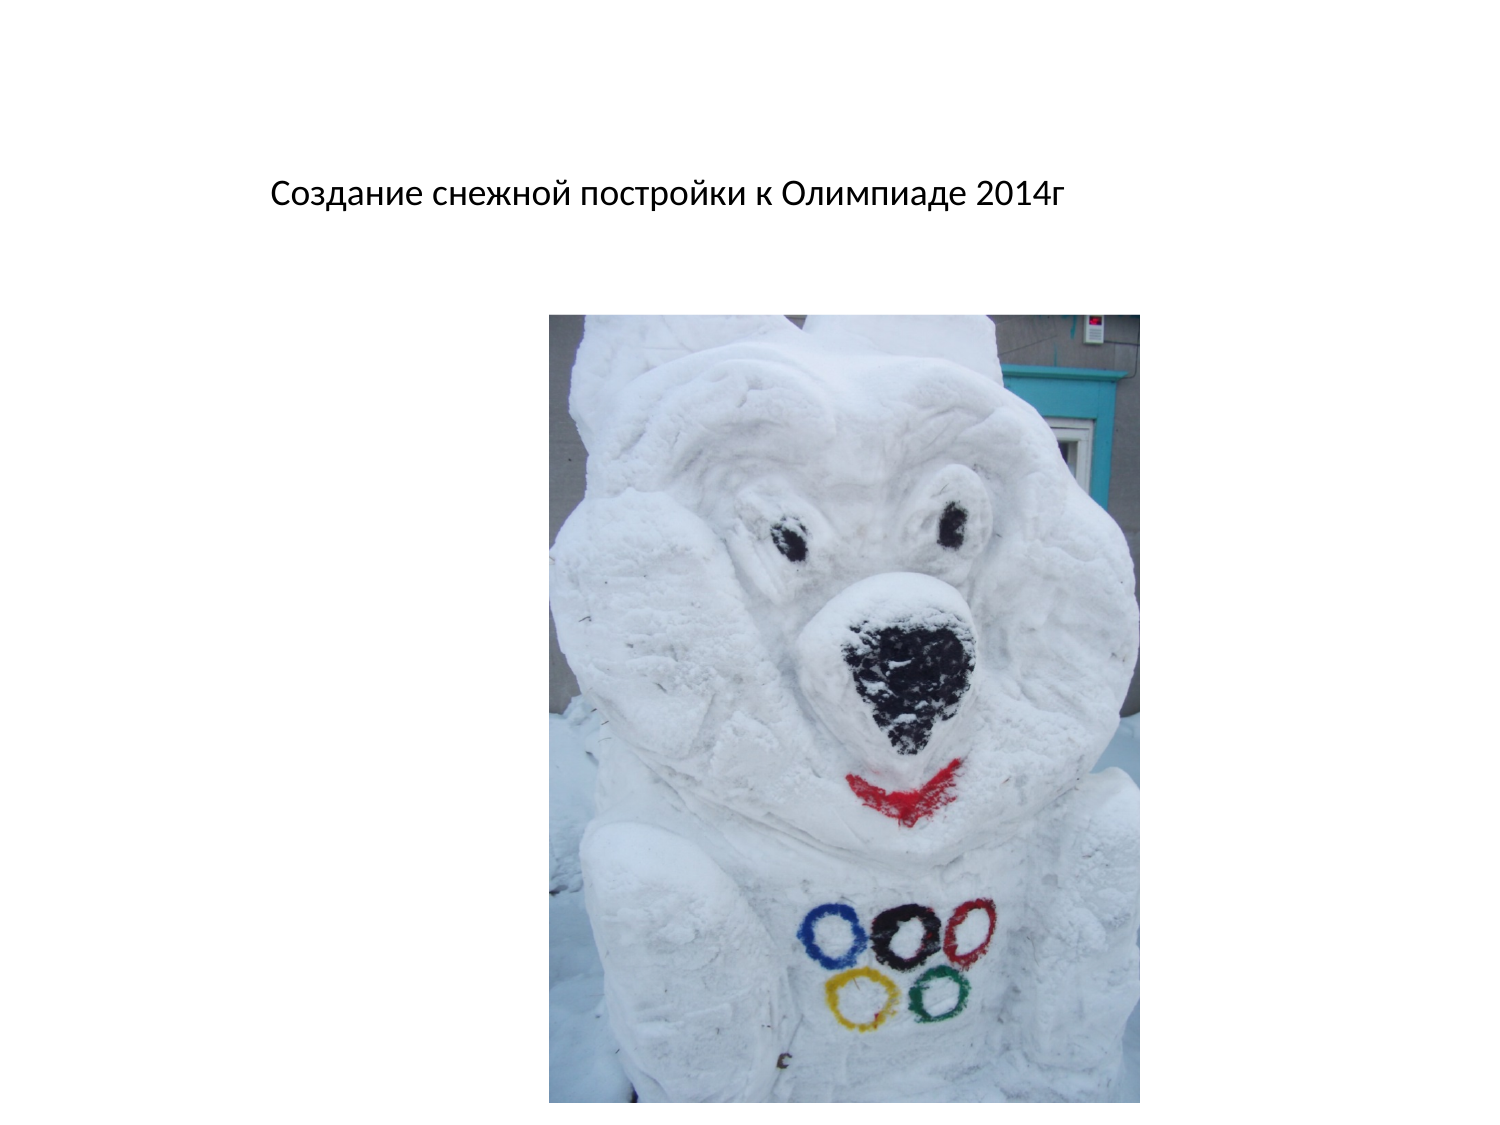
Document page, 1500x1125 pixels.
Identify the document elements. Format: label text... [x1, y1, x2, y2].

picture [449, 316, 1239, 1102]
text_box Создание снежной постройки к Олимпиаде 2014г [255, 160, 1081, 221]
